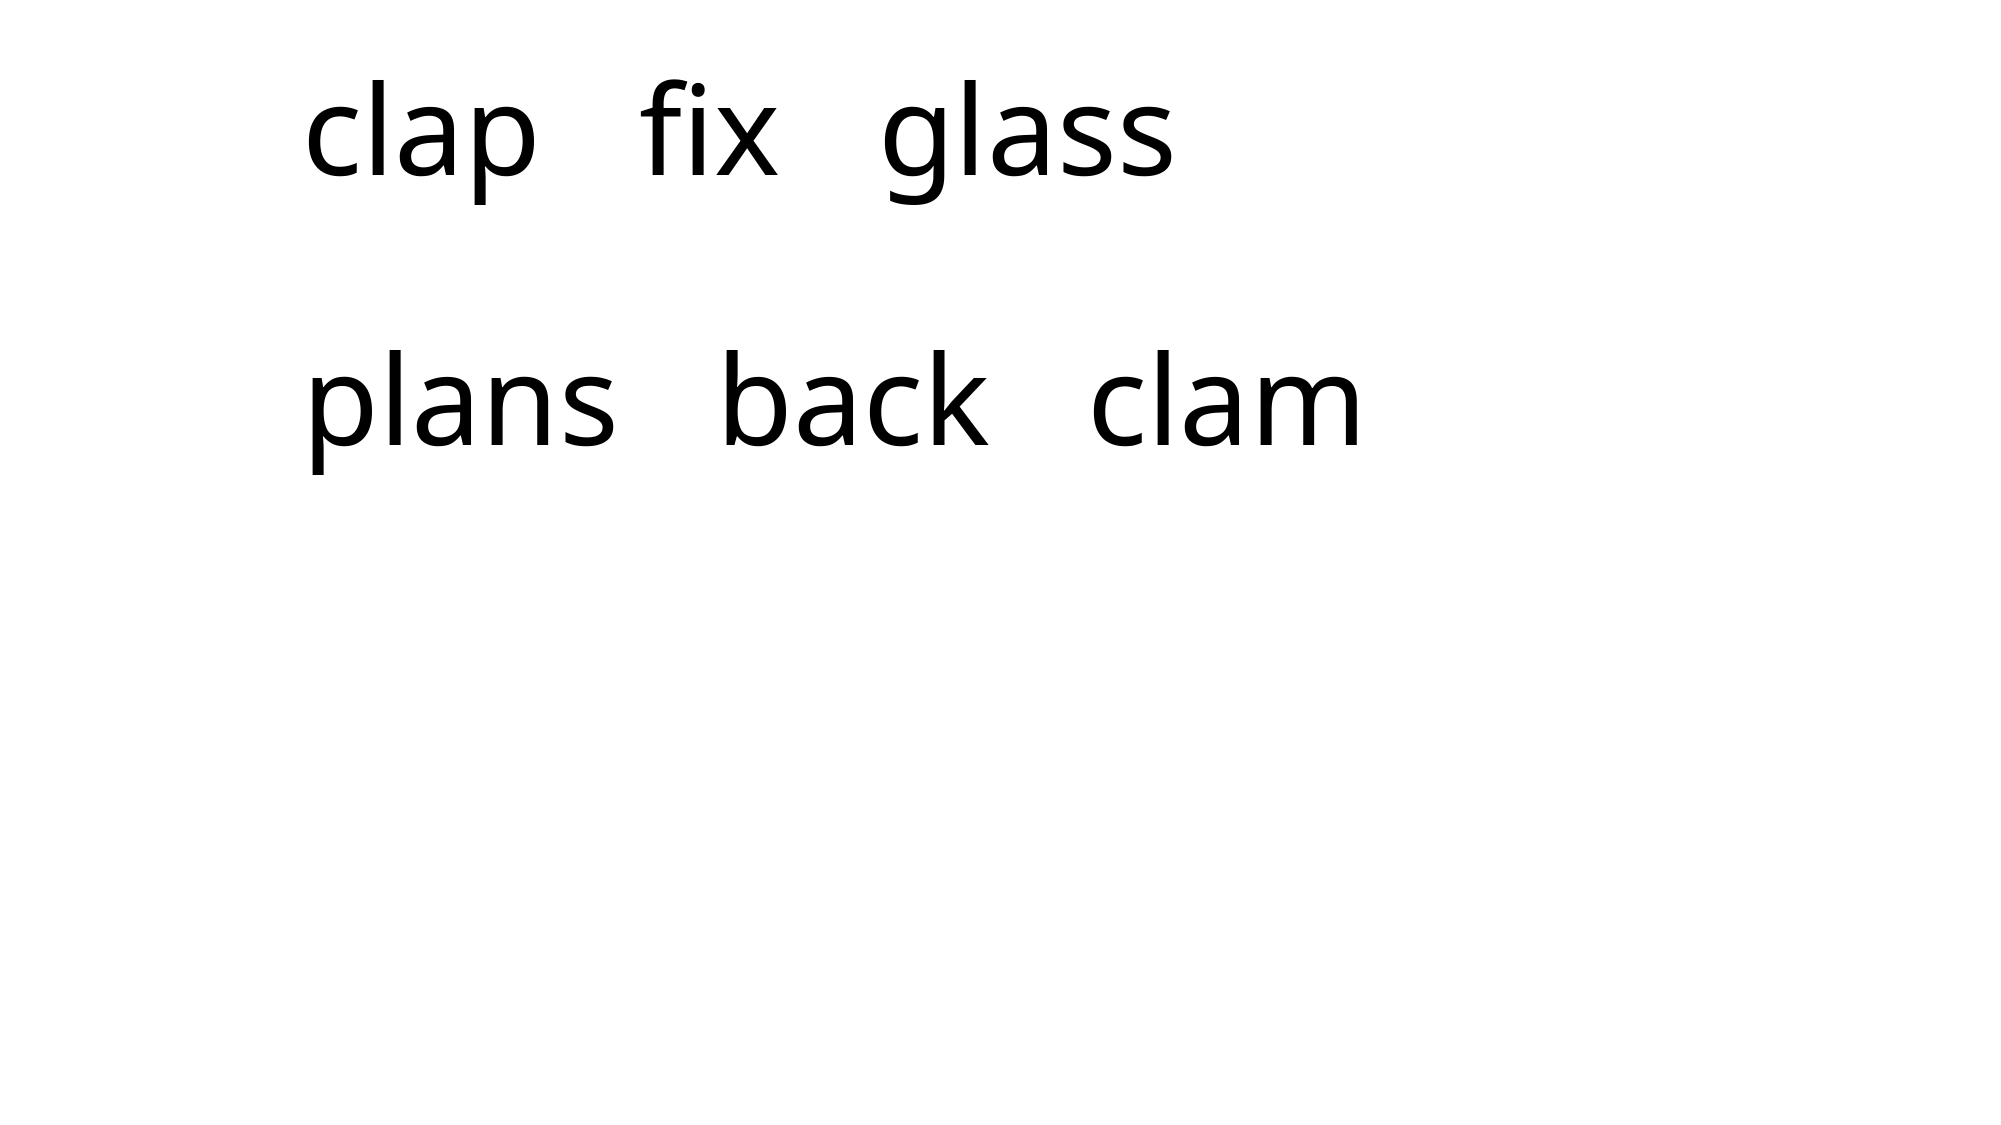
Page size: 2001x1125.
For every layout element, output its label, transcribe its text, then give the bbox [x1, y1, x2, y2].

title clap fix glass plans back clam [137, 59, 1863, 1083]
